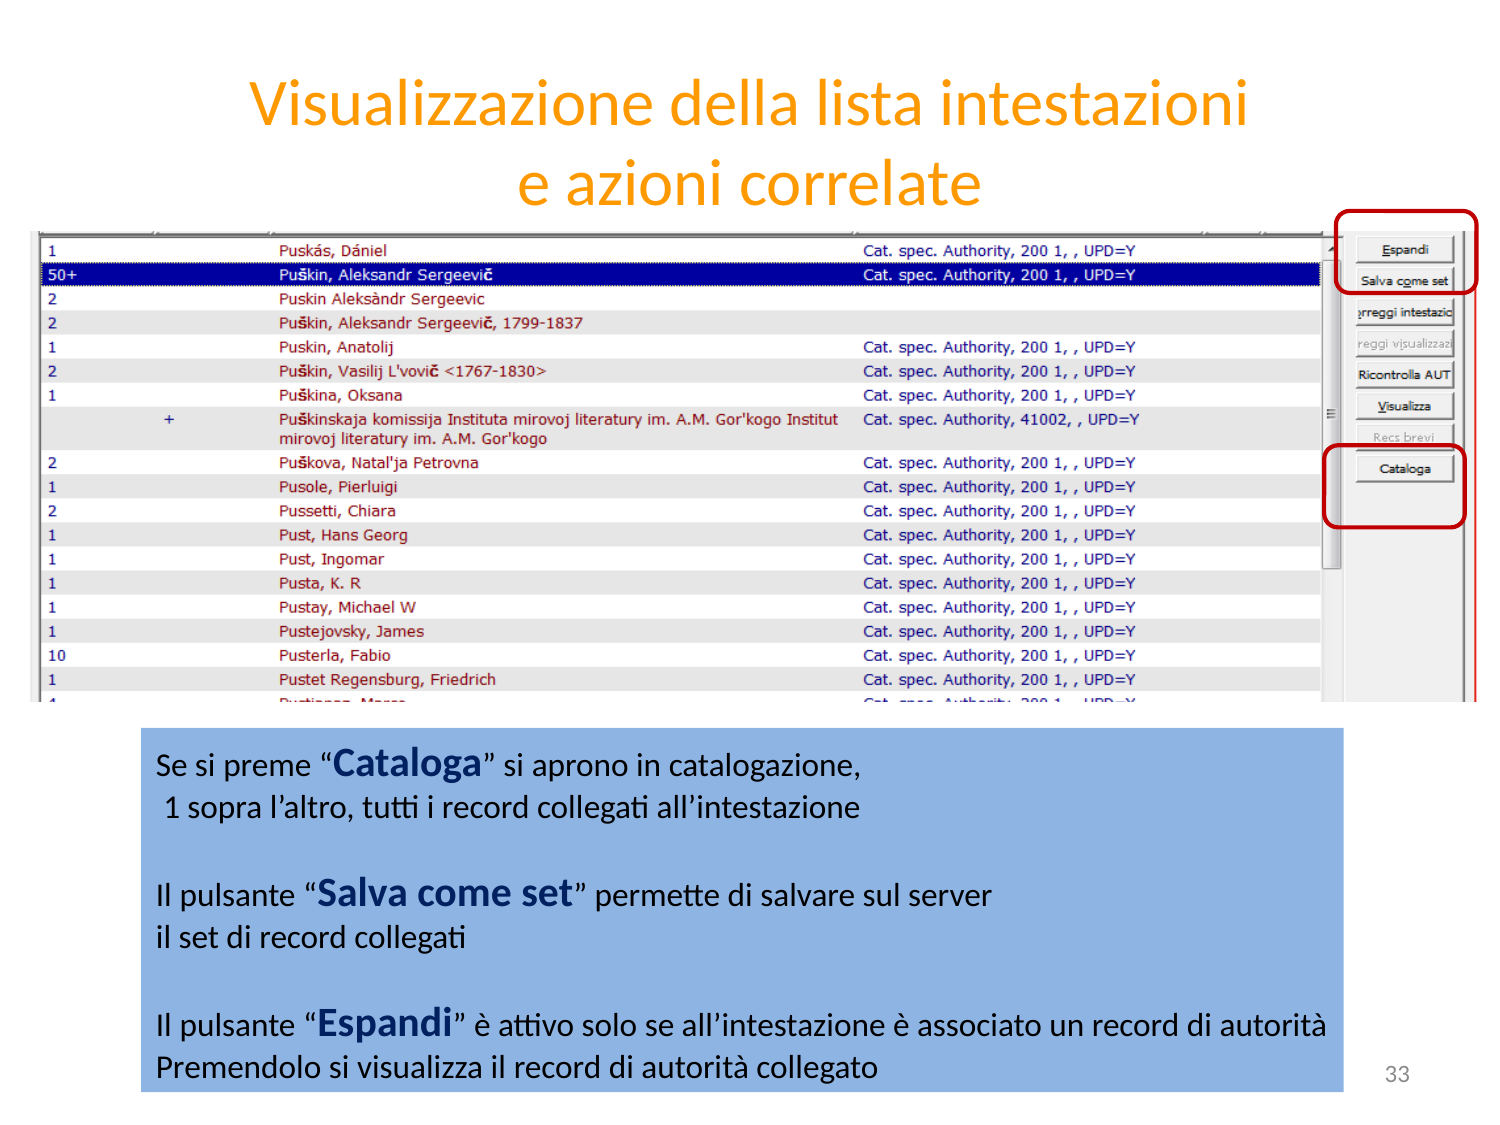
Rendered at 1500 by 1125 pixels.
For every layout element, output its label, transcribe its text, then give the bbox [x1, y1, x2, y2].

text_box Se si preme “Cataloga” si aprono in catalogazione, 1 sopra l’altro, tutti i record collegati all’intestazione Il pulsante “Salva come set” permette di salvare sul server il set di record collegati Il pulsante “Espandi” è attivo solo se all’intestazione è associato un record di autorità Premendolo si visualizza il record di autorità collegato [141, 727, 1344, 1093]
text_box [1333, 208, 1479, 234]
slide_number 33 [1074, 1042, 1425, 1103]
title Visualizzazione della lista intestazioni e azioni correlate [74, 44, 1426, 230]
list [29, 231, 1477, 702]
